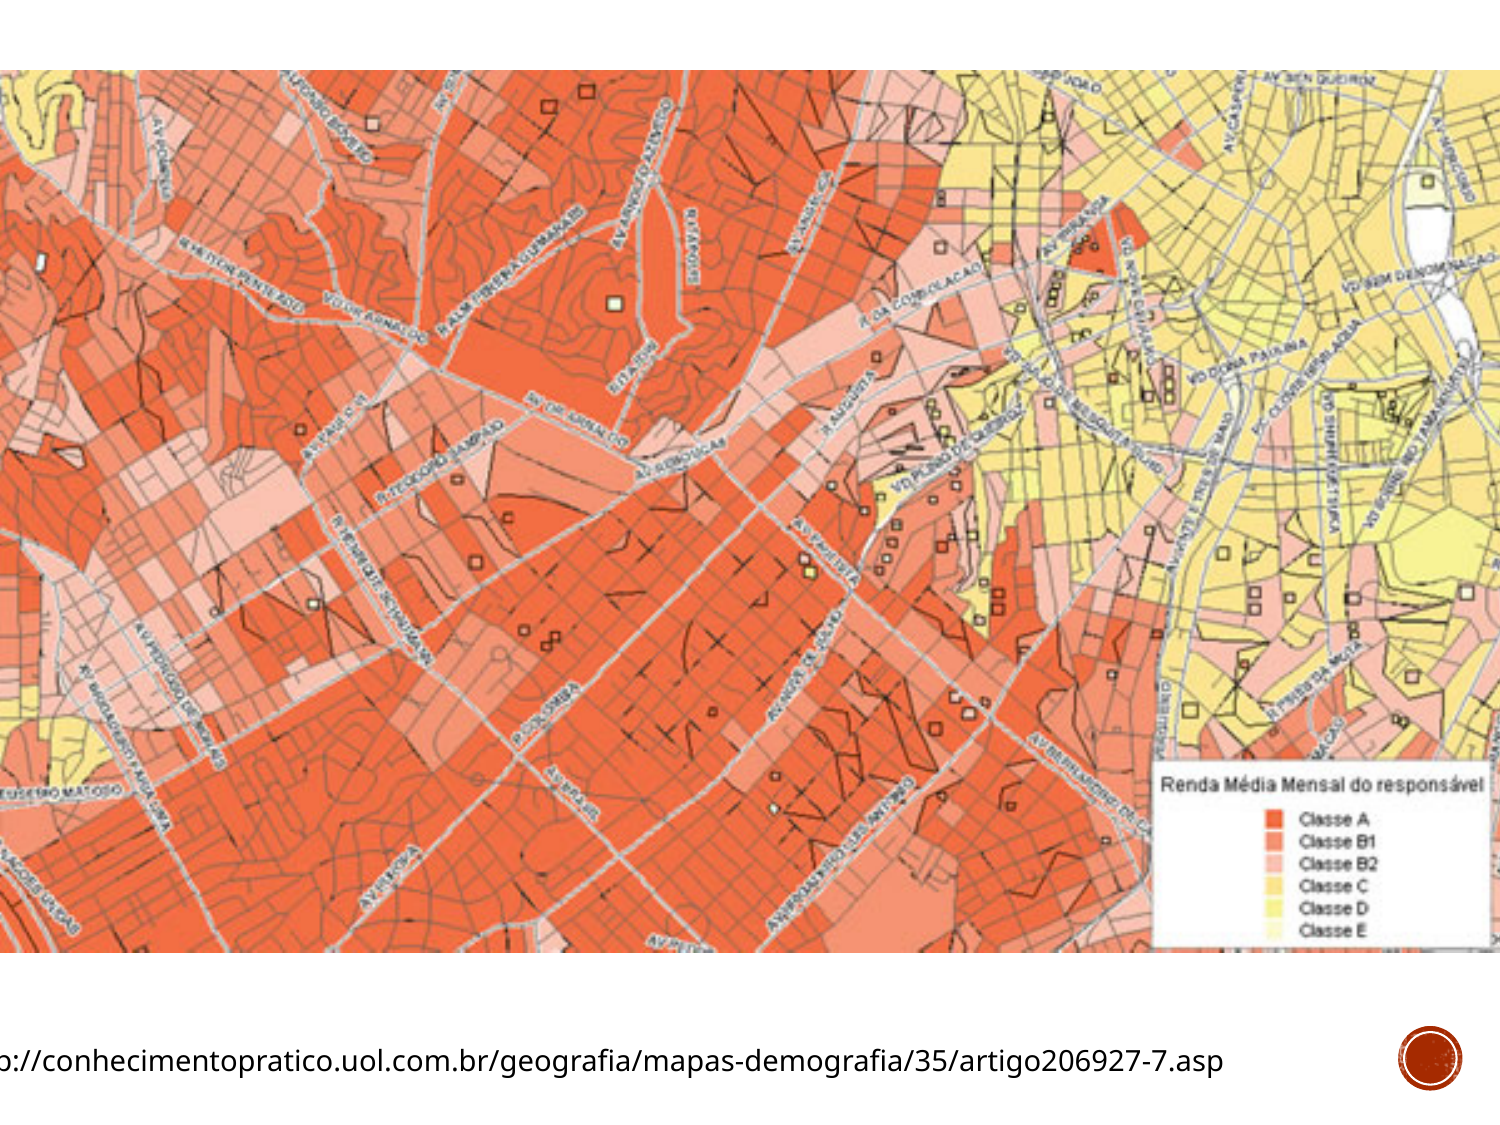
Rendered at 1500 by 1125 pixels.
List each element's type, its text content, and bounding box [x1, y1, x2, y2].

picture [0, 70, 1500, 953]
text_box http://conhecimentopratico.uol.com.br/geografia/mapas-demografia/35/artigo206927-7.asp [0, 1034, 1241, 1085]
